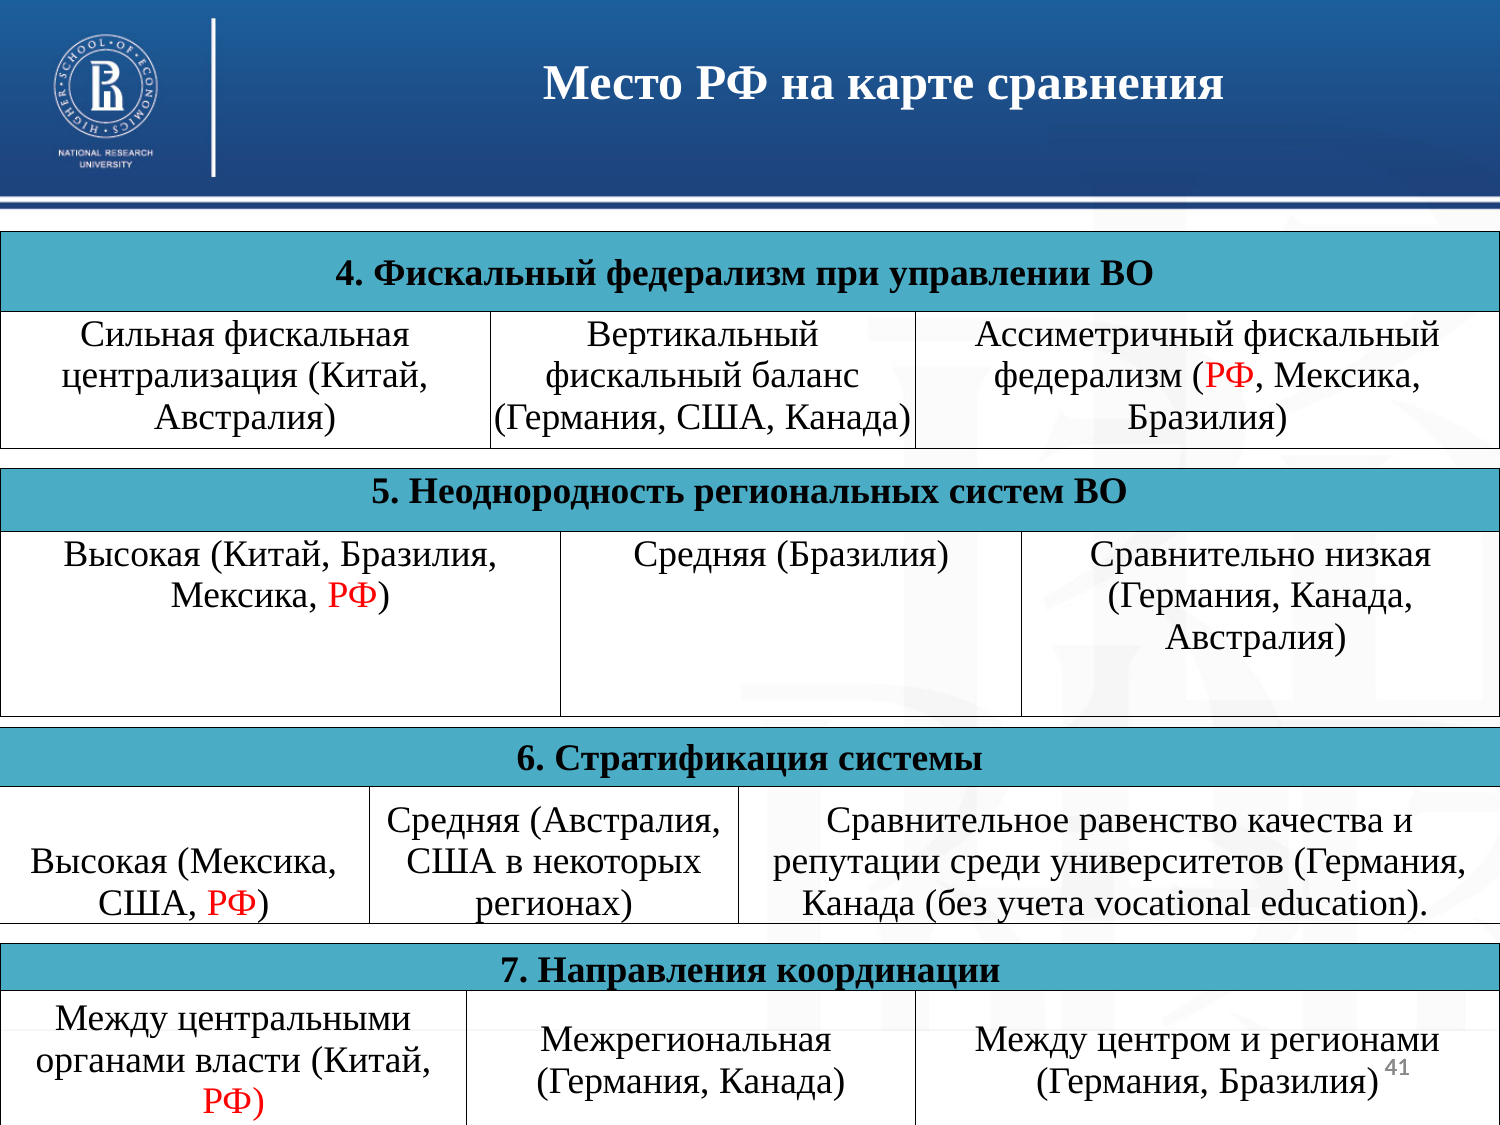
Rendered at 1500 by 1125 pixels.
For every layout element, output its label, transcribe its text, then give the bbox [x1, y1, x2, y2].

table_cell Между центром и регионами (Германия, Бразилия) [916, 991, 1499, 1125]
table_cell Между центральными органами власти (Китай, РФ) [1, 991, 466, 1125]
table_cell Вертикальный фискальный баланс (Германия, США, Канада) [491, 312, 915, 448]
table_cell Высокая (Мексика, США, РФ) [0, 787, 369, 923]
table_cell Сильная фискальная централизация (Китай, Австралия) [1, 312, 490, 448]
picture [0, 717, 1500, 727]
picture [0, 0, 1500, 231]
table_cell Средняя (Бразилия) [561, 532, 1021, 716]
table_header 4. Фискальный федерализм при управлении ВО [1, 232, 1499, 311]
table_cell Ассиметричный фискальный федерализм (РФ, Мексика, Бразилия) [916, 312, 1499, 448]
table_cell Сравнительное равенство качества и репутации среди университетов (Германия, Канада (без учета vocational education). [739, 787, 1500, 923]
table_cell Сравнительно низкая (Германия, Канада, Австралия) [1022, 532, 1499, 716]
table_header 6. Стратификация системы [0, 728, 1500, 786]
table_cell Средняя (Австралия, США в некоторых регионах) [370, 787, 738, 923]
table_header 7. Направления координации [1, 944, 1499, 990]
table_header 5. Неоднородность региональных систем ВО [1, 469, 1499, 531]
picture [0, 924, 1500, 943]
picture [0, 449, 1500, 468]
table_cell Межрегиональная (Германия, Канада) [467, 991, 915, 1125]
text_box Место РФ на карте сравнения [289, 42, 1479, 118]
table_cell Высокая (Китай, Бразилия, Мексика, РФ) [1, 532, 560, 716]
